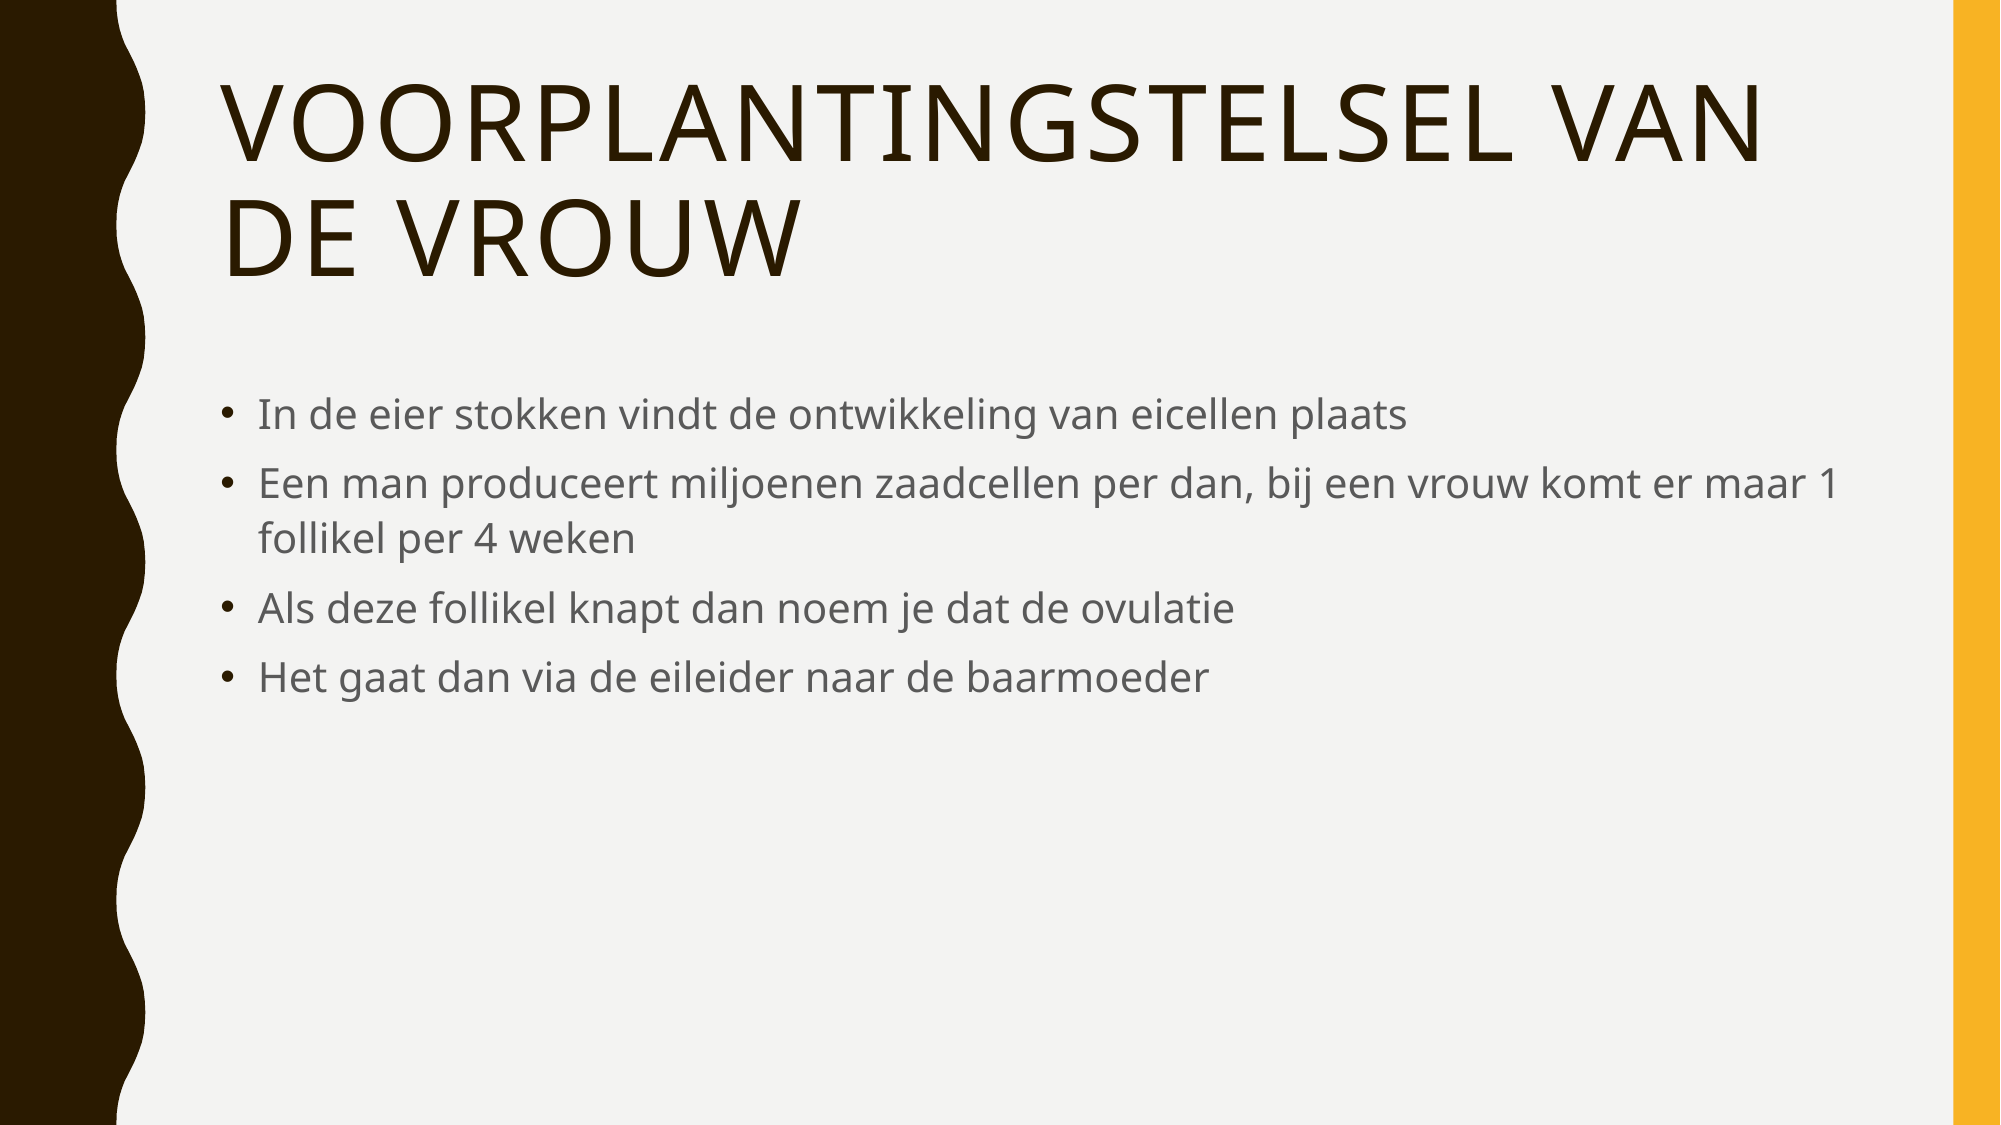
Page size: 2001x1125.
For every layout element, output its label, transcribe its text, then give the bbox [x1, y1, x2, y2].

list In de eier stokken vindt de ontwikkeling van eicellen plaats Een man produceert miljoenen zaadcellen per dan, bij een vrouw komt er maar 1 follikel per 4 weken Als deze follikel knapt dan noem je dat de ovulatie Het gaat dan via de eileider naar de baarmoeder [205, 375, 1875, 965]
title Voorplantingstelsel van de vrouw [205, 62, 1875, 308]
